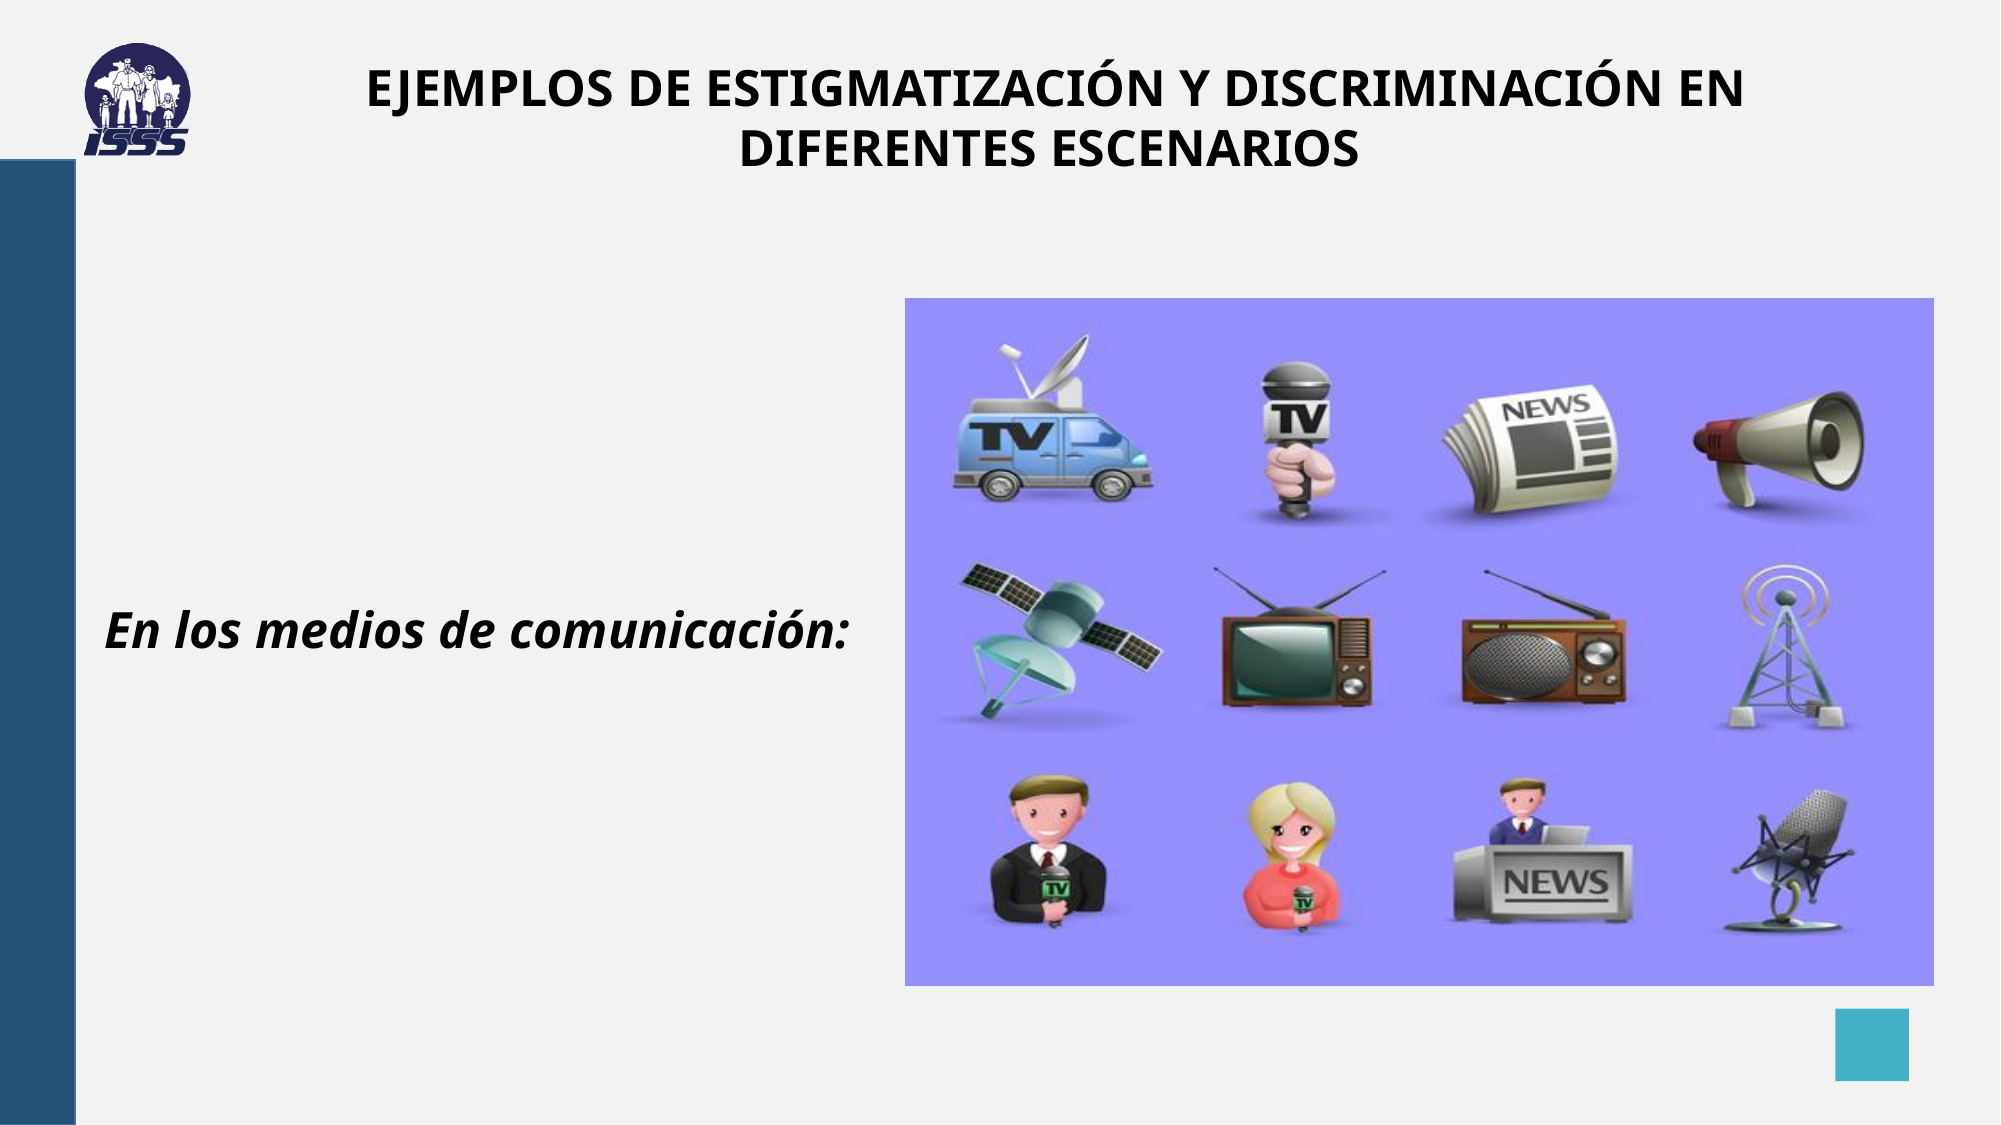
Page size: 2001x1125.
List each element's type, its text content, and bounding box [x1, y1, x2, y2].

picture [84, 43, 191, 160]
text_box En los medios de comunicación: [90, 591, 866, 666]
text_box [1834, 1008, 1910, 1082]
picture [905, 298, 1934, 986]
text_box [297, 25, 1578, 178]
text_box EJEMPLOS DE ESTIGMATIZACIÓN Y DISCRIMINACIÓN EN DIFERENTES ESCENARIOS [319, 48, 1793, 184]
text_box [0, 159, 76, 1125]
